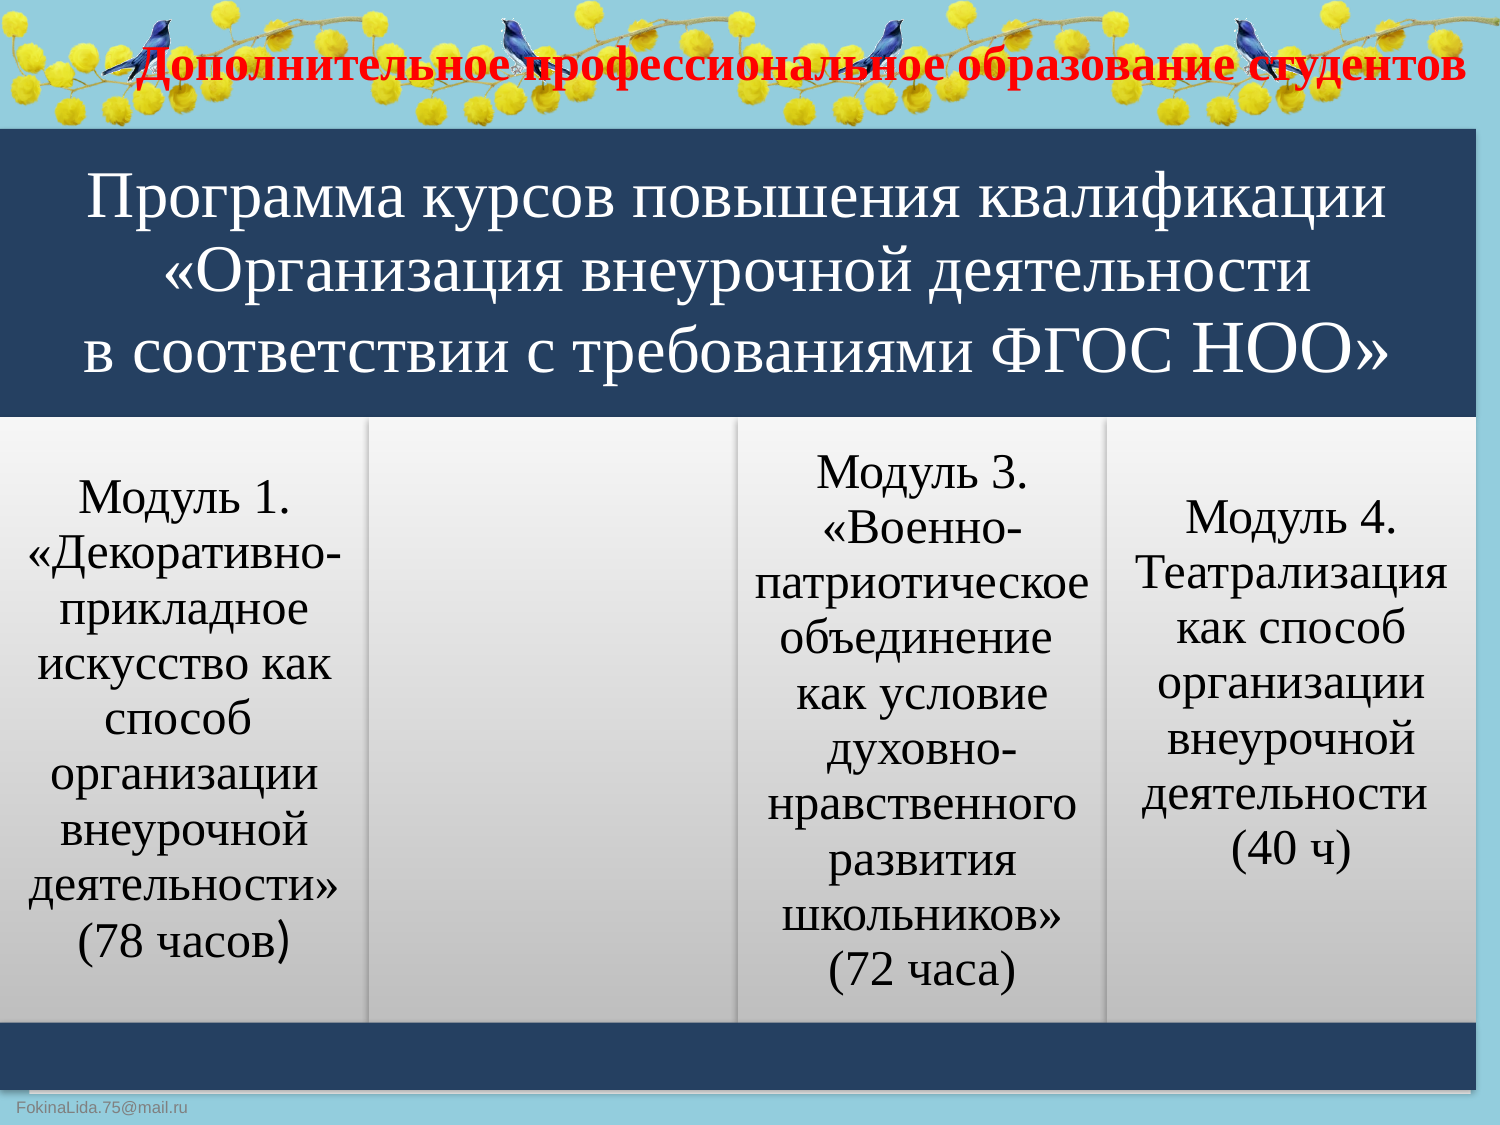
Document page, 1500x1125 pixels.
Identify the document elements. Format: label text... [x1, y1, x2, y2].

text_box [0, 128, 1477, 1091]
text_box Дополнительное профессиональное образование студентов [0, 23, 1483, 99]
picture [0, 0, 1500, 127]
